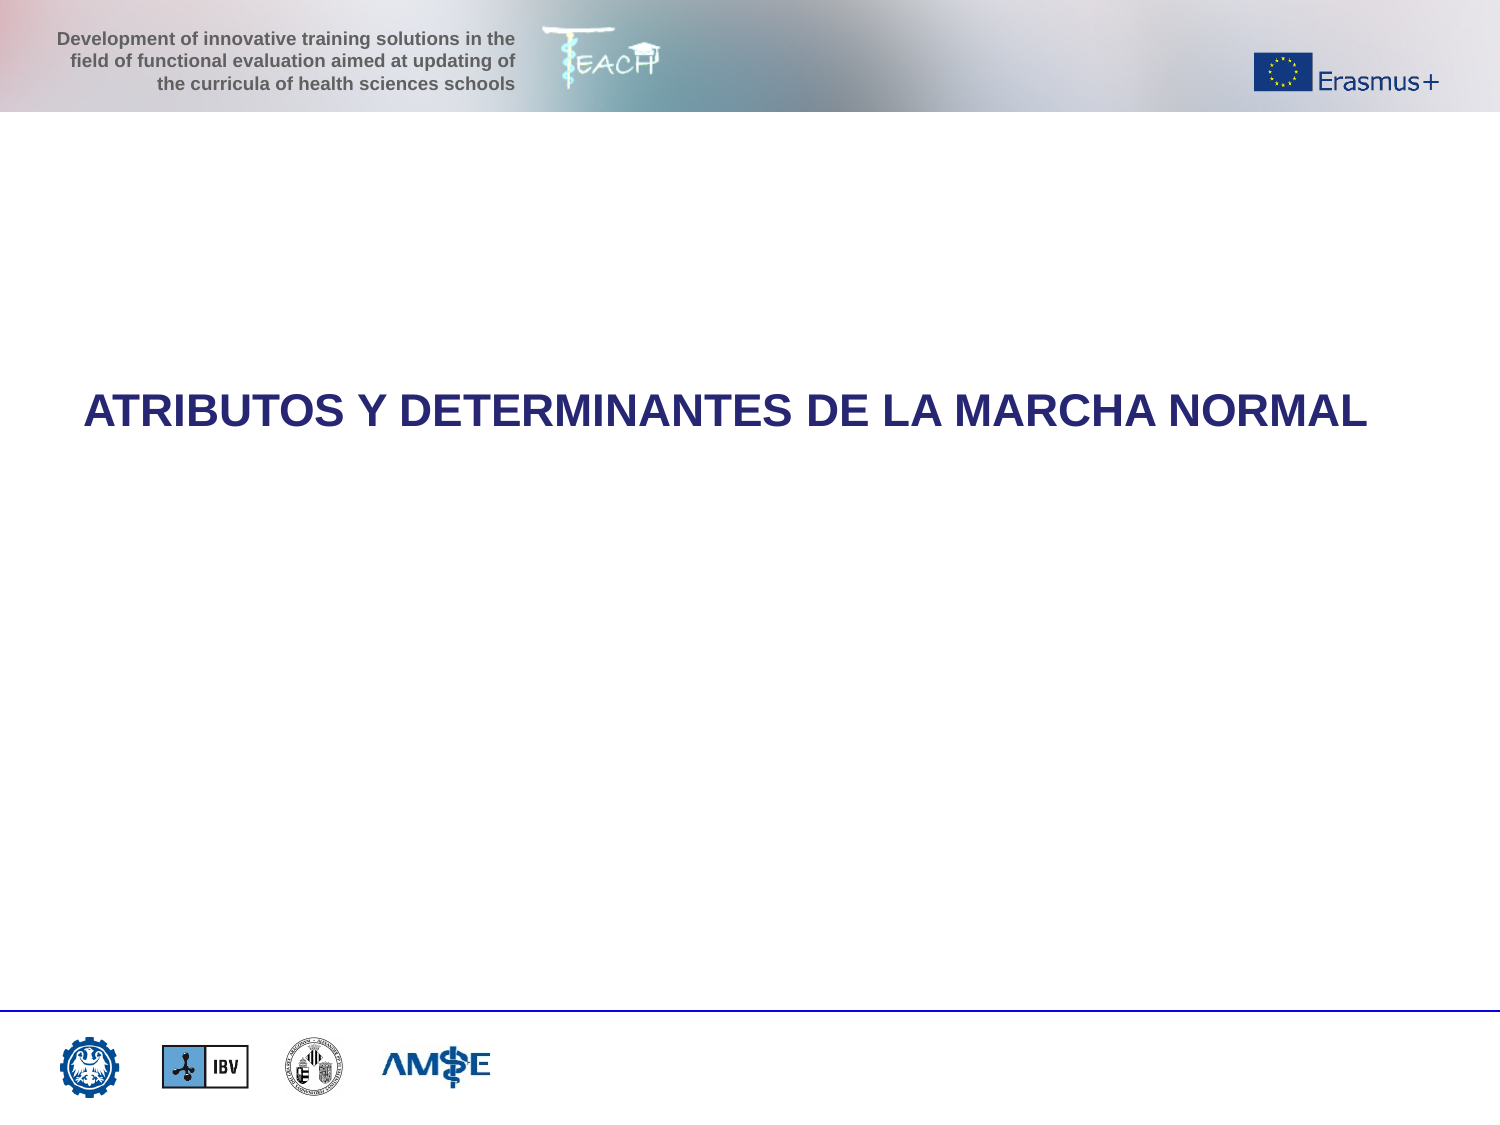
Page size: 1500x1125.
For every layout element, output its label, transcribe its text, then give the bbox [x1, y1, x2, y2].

picture [161, 1044, 249, 1089]
picture [0, 1, 1500, 112]
text_box ATRIBUTOS Y DETERMINANTES DE LA MARCHA NORMAL [64, 373, 1400, 444]
picture [379, 1044, 491, 1089]
picture [53, 1035, 126, 1099]
picture [284, 1036, 344, 1097]
